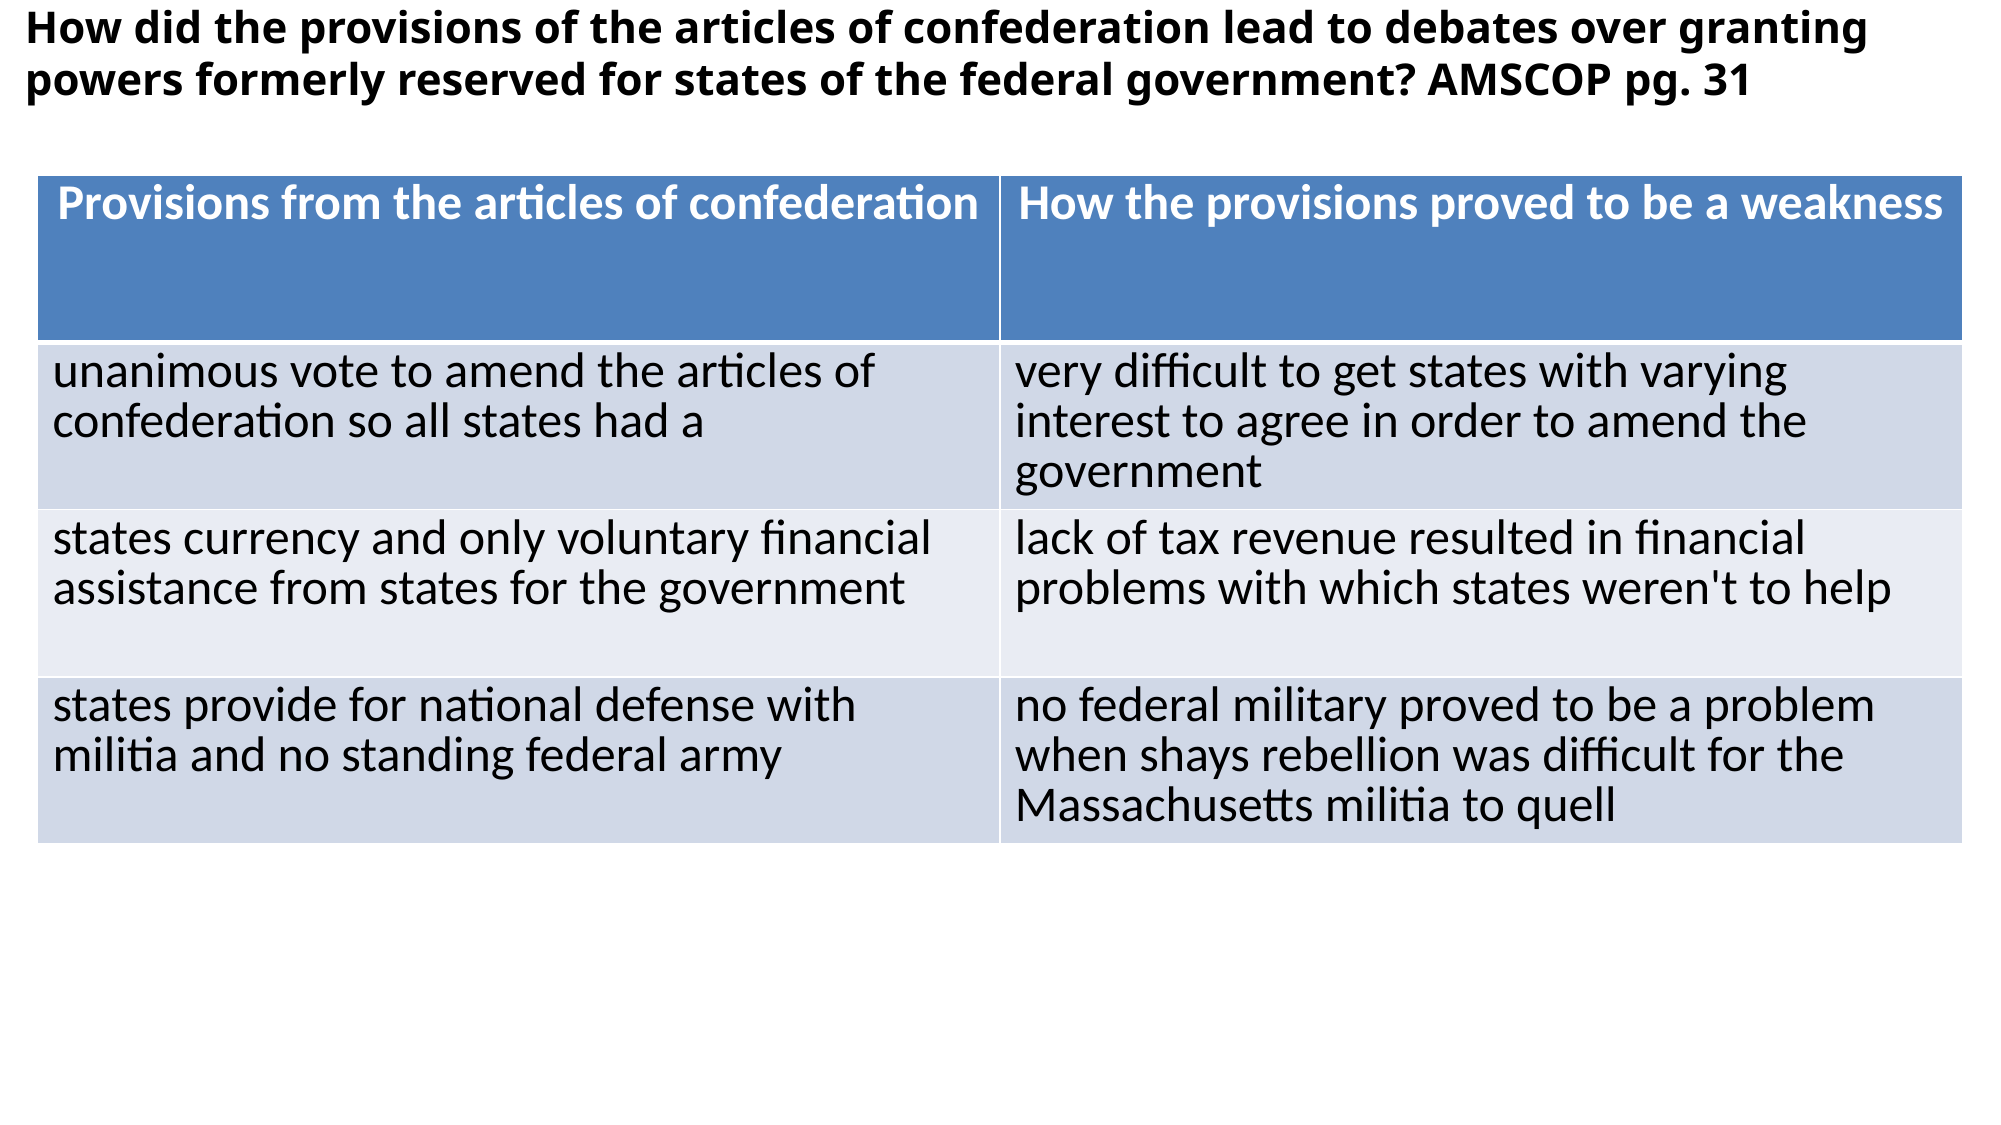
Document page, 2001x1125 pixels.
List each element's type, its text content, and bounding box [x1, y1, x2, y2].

table_header How the provisions proved to be a weakness [1001, 176, 1962, 340]
table_cell no federal military proved to be a problem when shays rebellion was difficult for the Massachusetts militia to quell [1001, 678, 1962, 843]
table_cell lack of tax revenue resulted in financial problems with which states weren't to help [1001, 510, 1962, 676]
table_cell very difficult to get states with varying interest to agree in order to amend the government [1001, 345, 1962, 509]
table_cell states provide for national defense with militia and no standing federal army [38, 678, 999, 843]
table_cell states currency and only voluntary financial assistance from states for the government [38, 510, 999, 676]
title How did the provisions of the articles of confederation lead to debates over granting powers formerly reserved for states of the federal government? AMSCOP pg. 31 [24, 0, 1975, 106]
table_cell unanimous vote to amend the articles of confederation so all states had a [38, 345, 999, 509]
table_header Provisions from the articles of confederation [38, 176, 999, 340]
